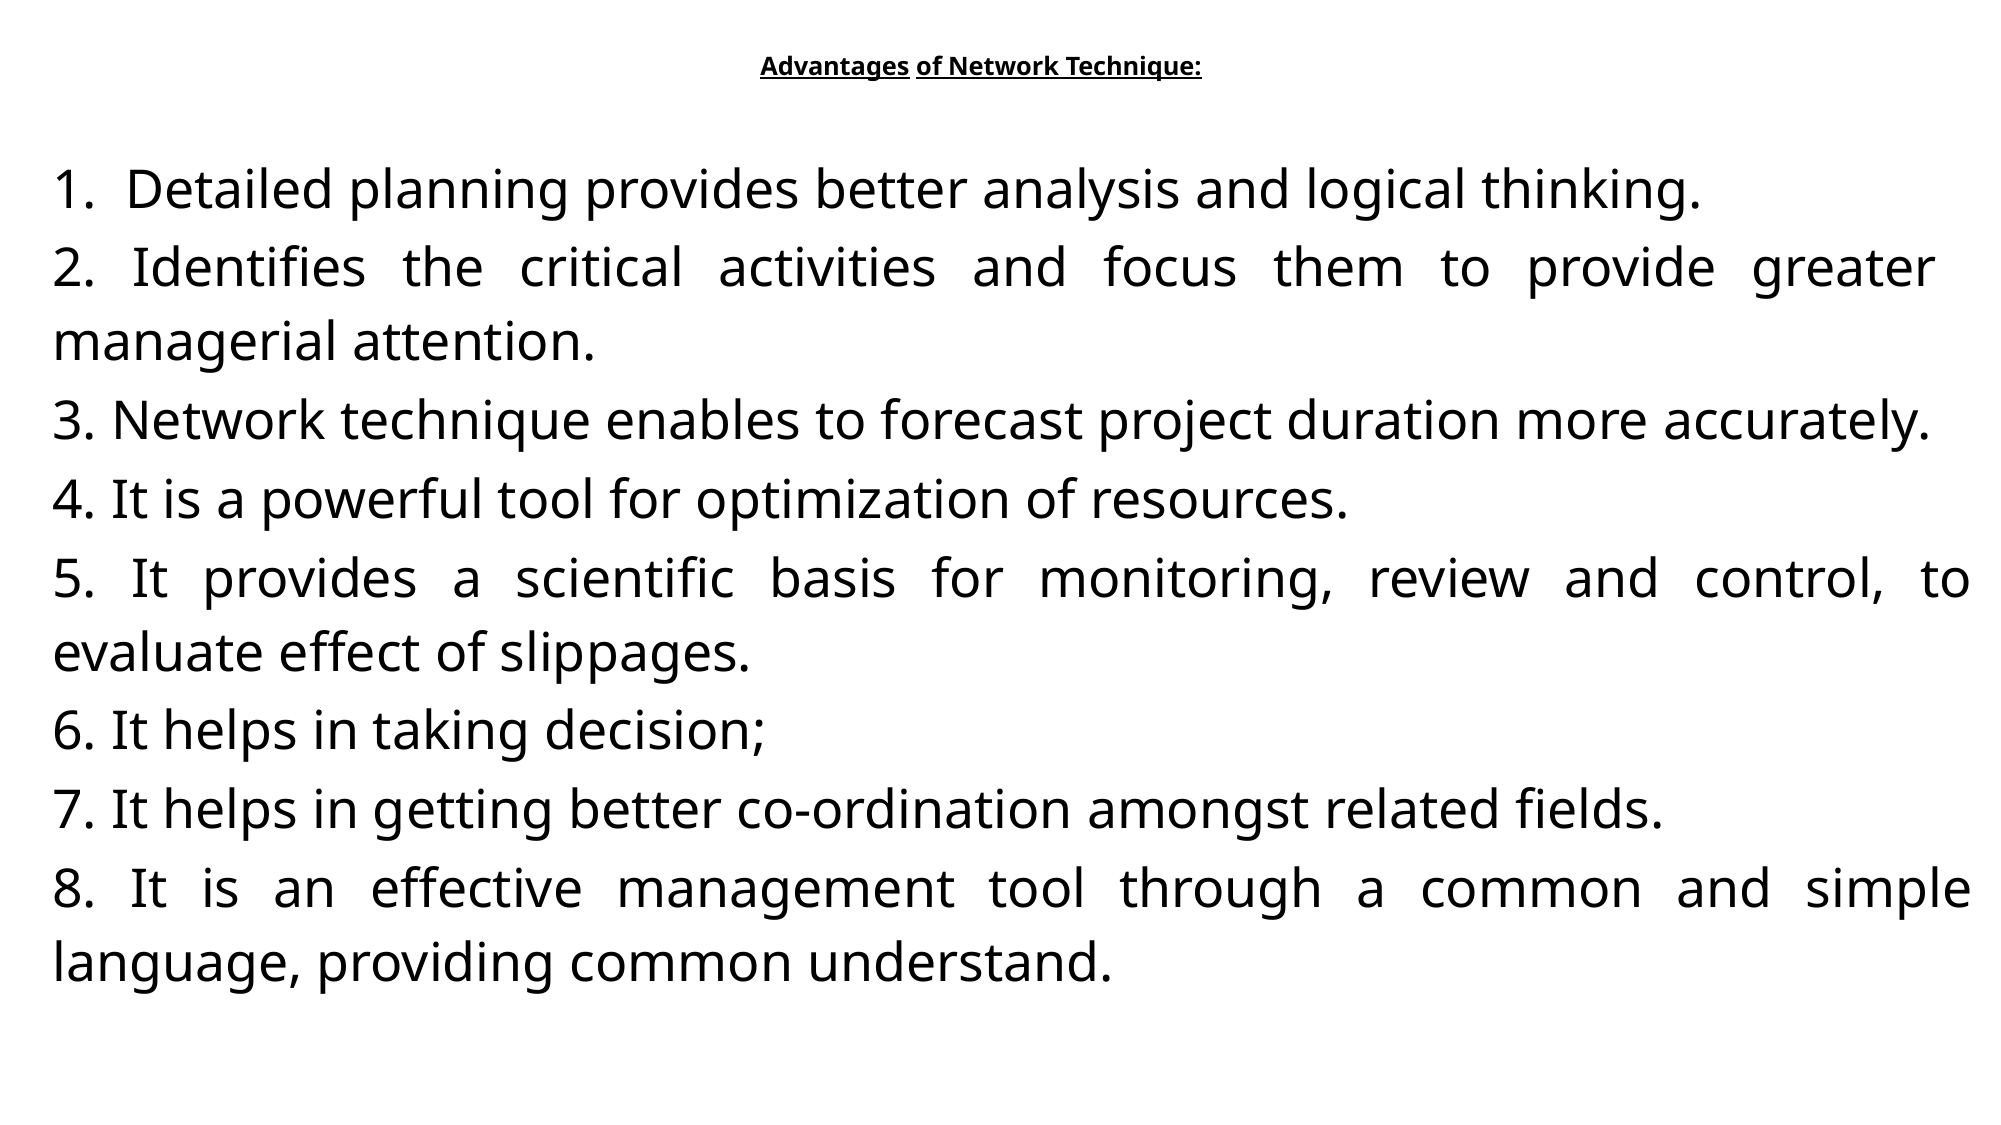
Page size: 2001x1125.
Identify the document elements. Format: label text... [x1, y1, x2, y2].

title Advantages of Network Technique: [362, 37, 1600, 88]
subtitle 1. Detailed planning provides better analysis and logical thinking. 2. Identifies the critical activities and focus them to provide greater managerial attention. 3. Network technique enables to forecast project duration more accurately. 4. It is a powerful tool for optimization of resources. 5. It provides a scientific basis for monitoring, review and control, to evaluate effect of slippages. 6. It helps in taking decision; 7. It helps in getting better co-ordination amongst related fields. 8. It is an effective management tool through a common and simple language, providing common understand. [37, 137, 1988, 1100]
